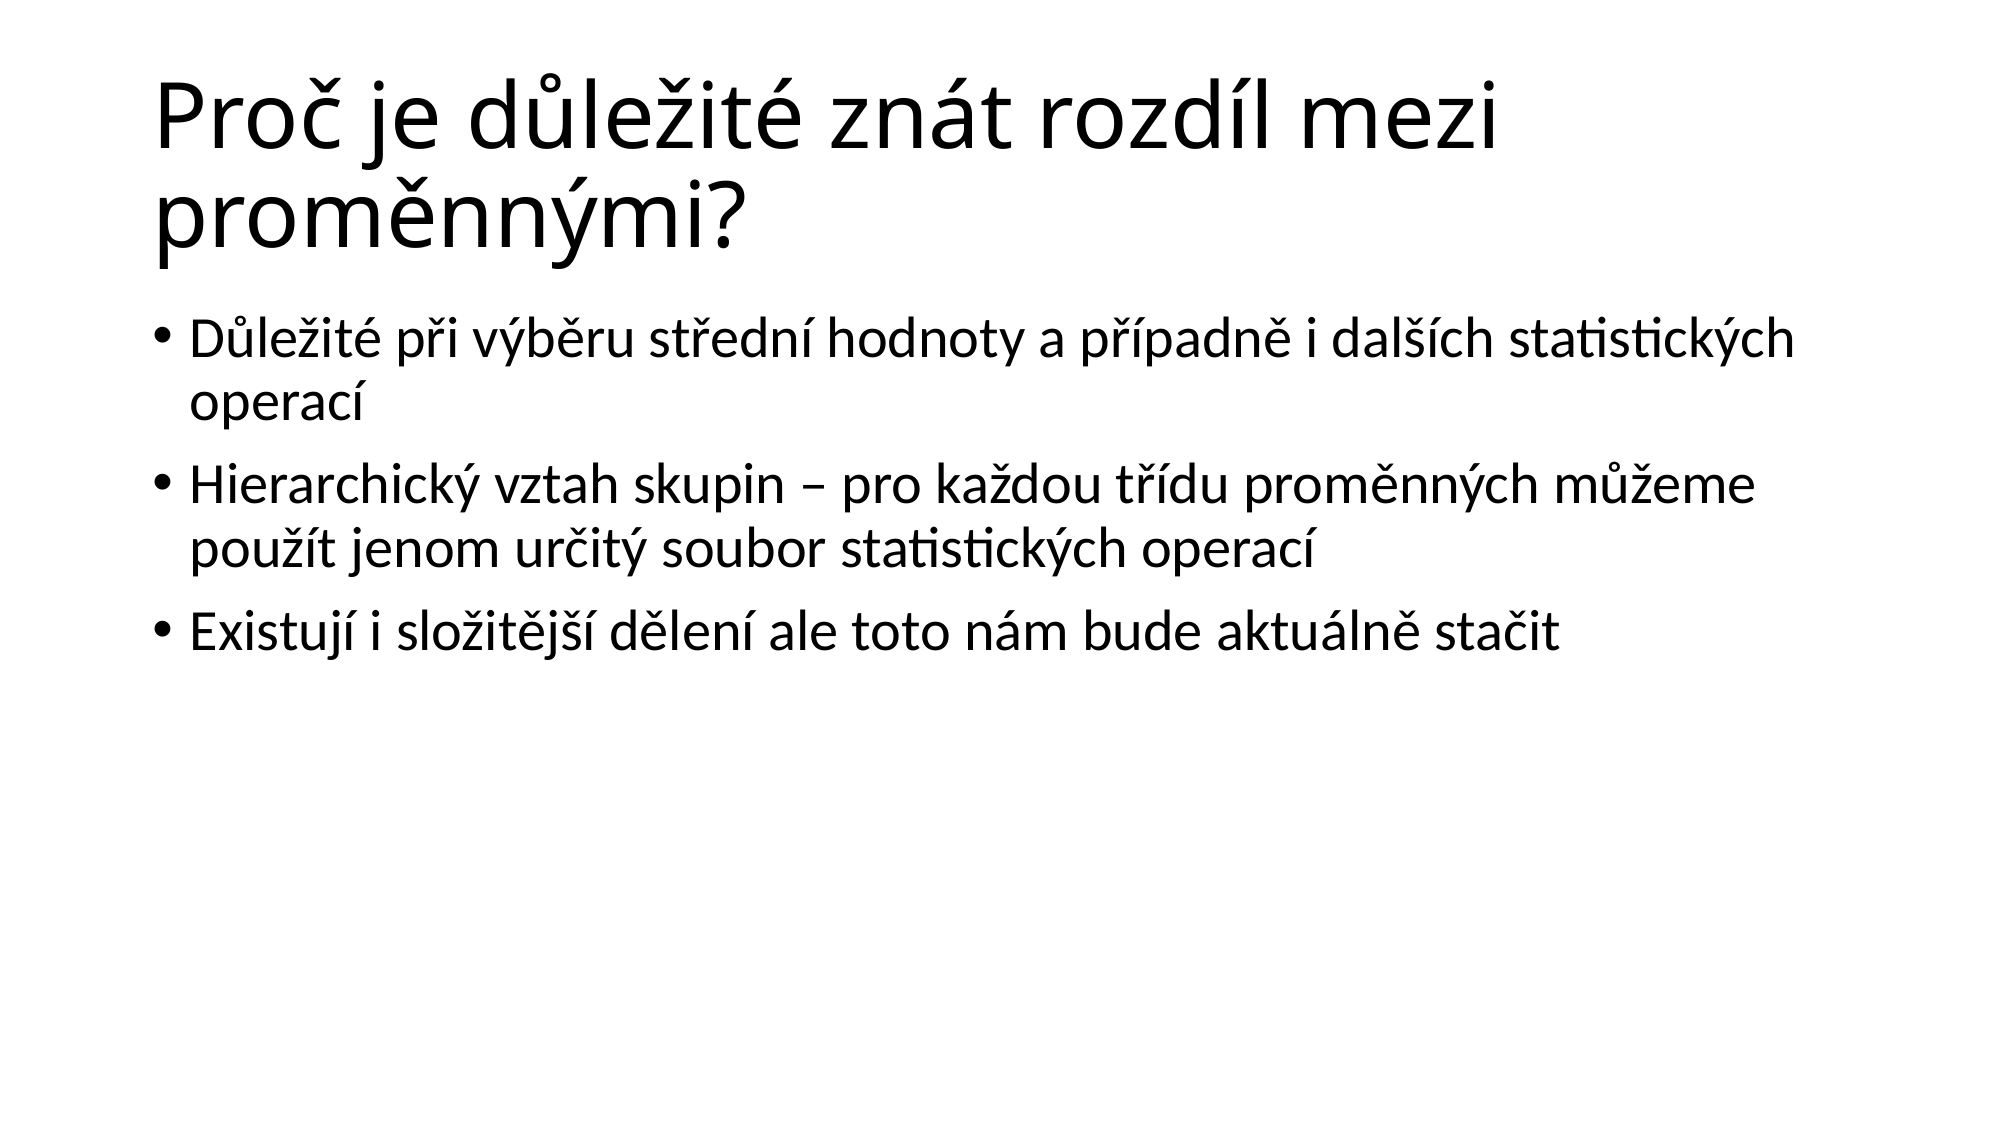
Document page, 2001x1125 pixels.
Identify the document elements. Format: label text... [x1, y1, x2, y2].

list Důležité při výběru střední hodnoty a případně i dalších statistických operací Hierarchický vztah skupin – pro každou třídu proměnných můžeme použít jenom určitý soubor statistických operací Existují i složitější dělení ale toto nám bude aktuálně stačit [137, 299, 1863, 1014]
title Proč je důležité znát rozdíl mezi proměnnými? [137, 59, 1863, 278]
